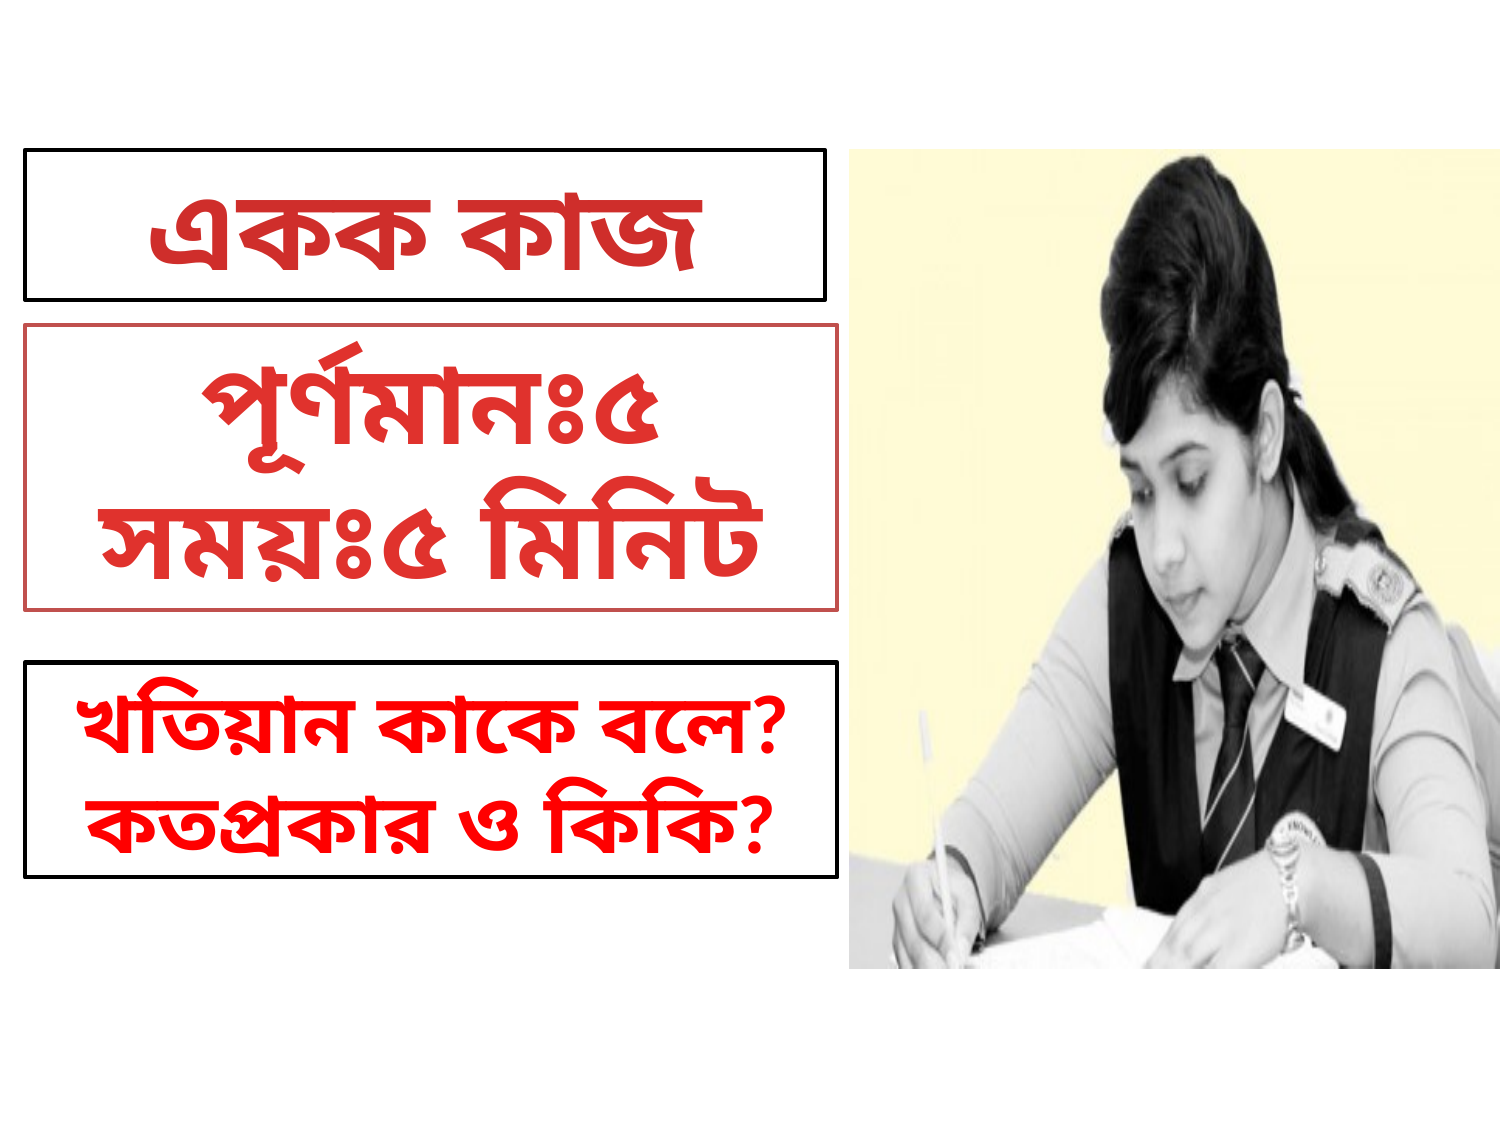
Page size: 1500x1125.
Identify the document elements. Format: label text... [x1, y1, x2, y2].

text_box পূর্ণমানঃ৫ সময়ঃ৫ মিনিট [23, 323, 839, 612]
text_box খতিয়ান কাকে বলে?কতপ্রকার ও কিকি? [23, 660, 839, 879]
picture [849, 149, 1500, 969]
text_box একক কাজ [23, 148, 827, 302]
